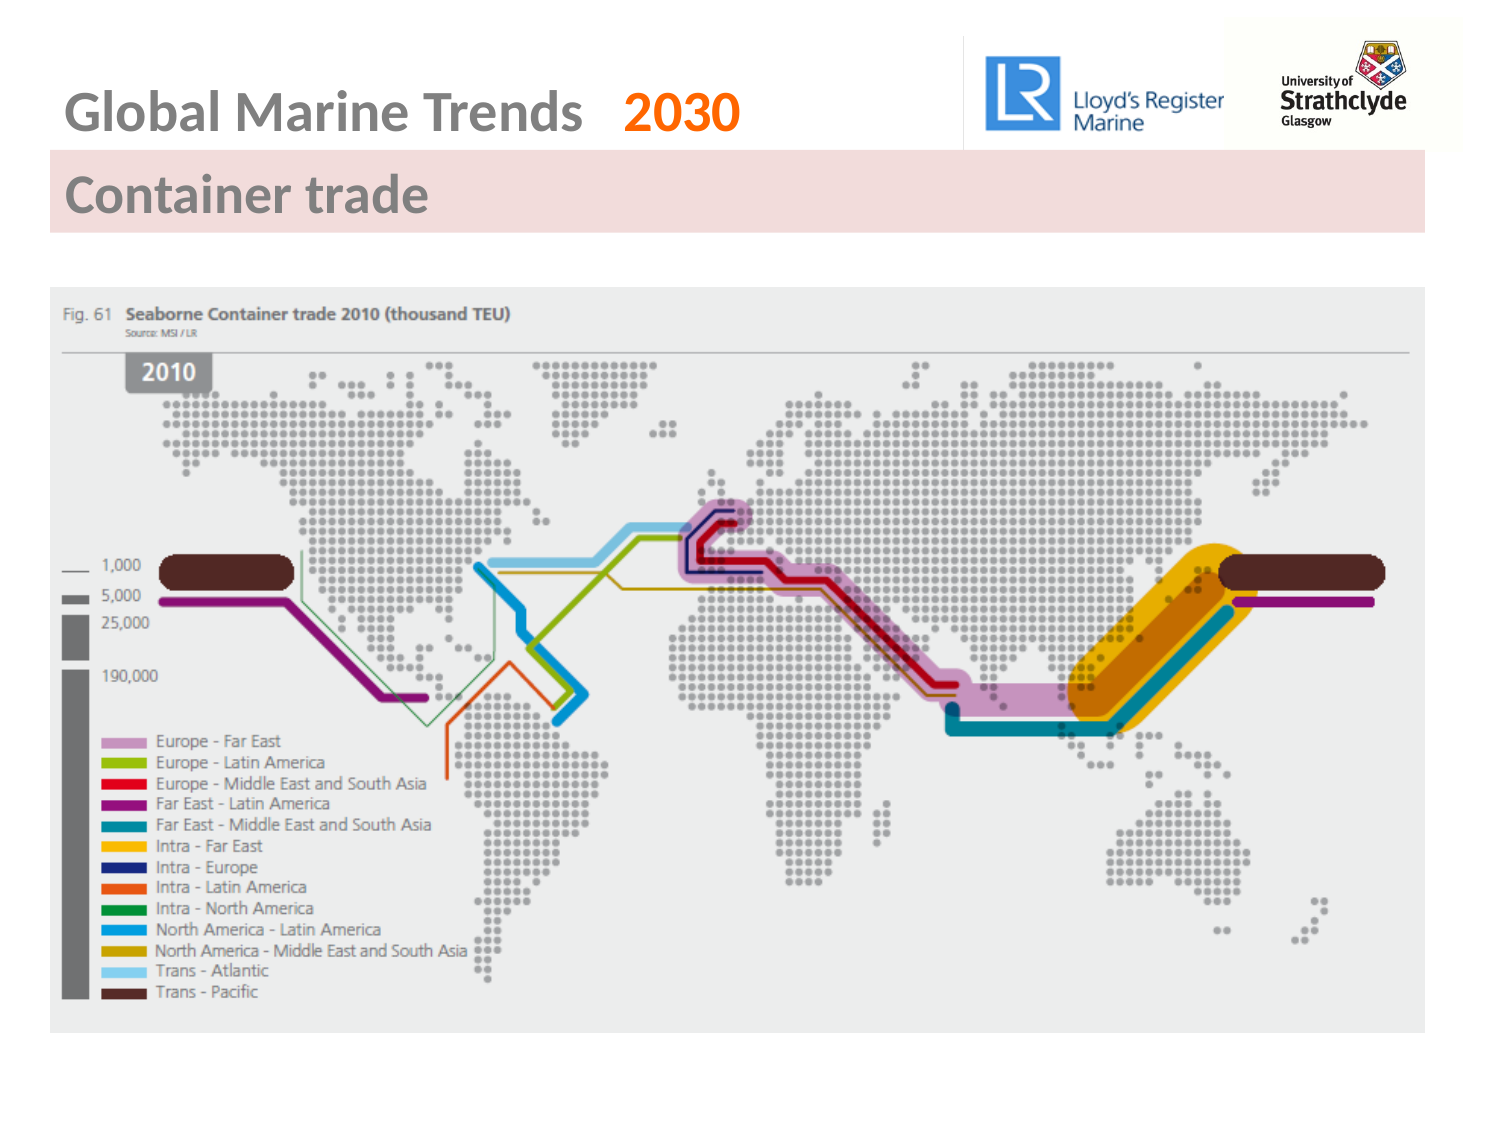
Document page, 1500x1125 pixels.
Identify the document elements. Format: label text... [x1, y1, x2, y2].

title Container trade [50, 149, 1425, 233]
picture [49, 287, 1426, 1033]
picture [962, 17, 1463, 152]
